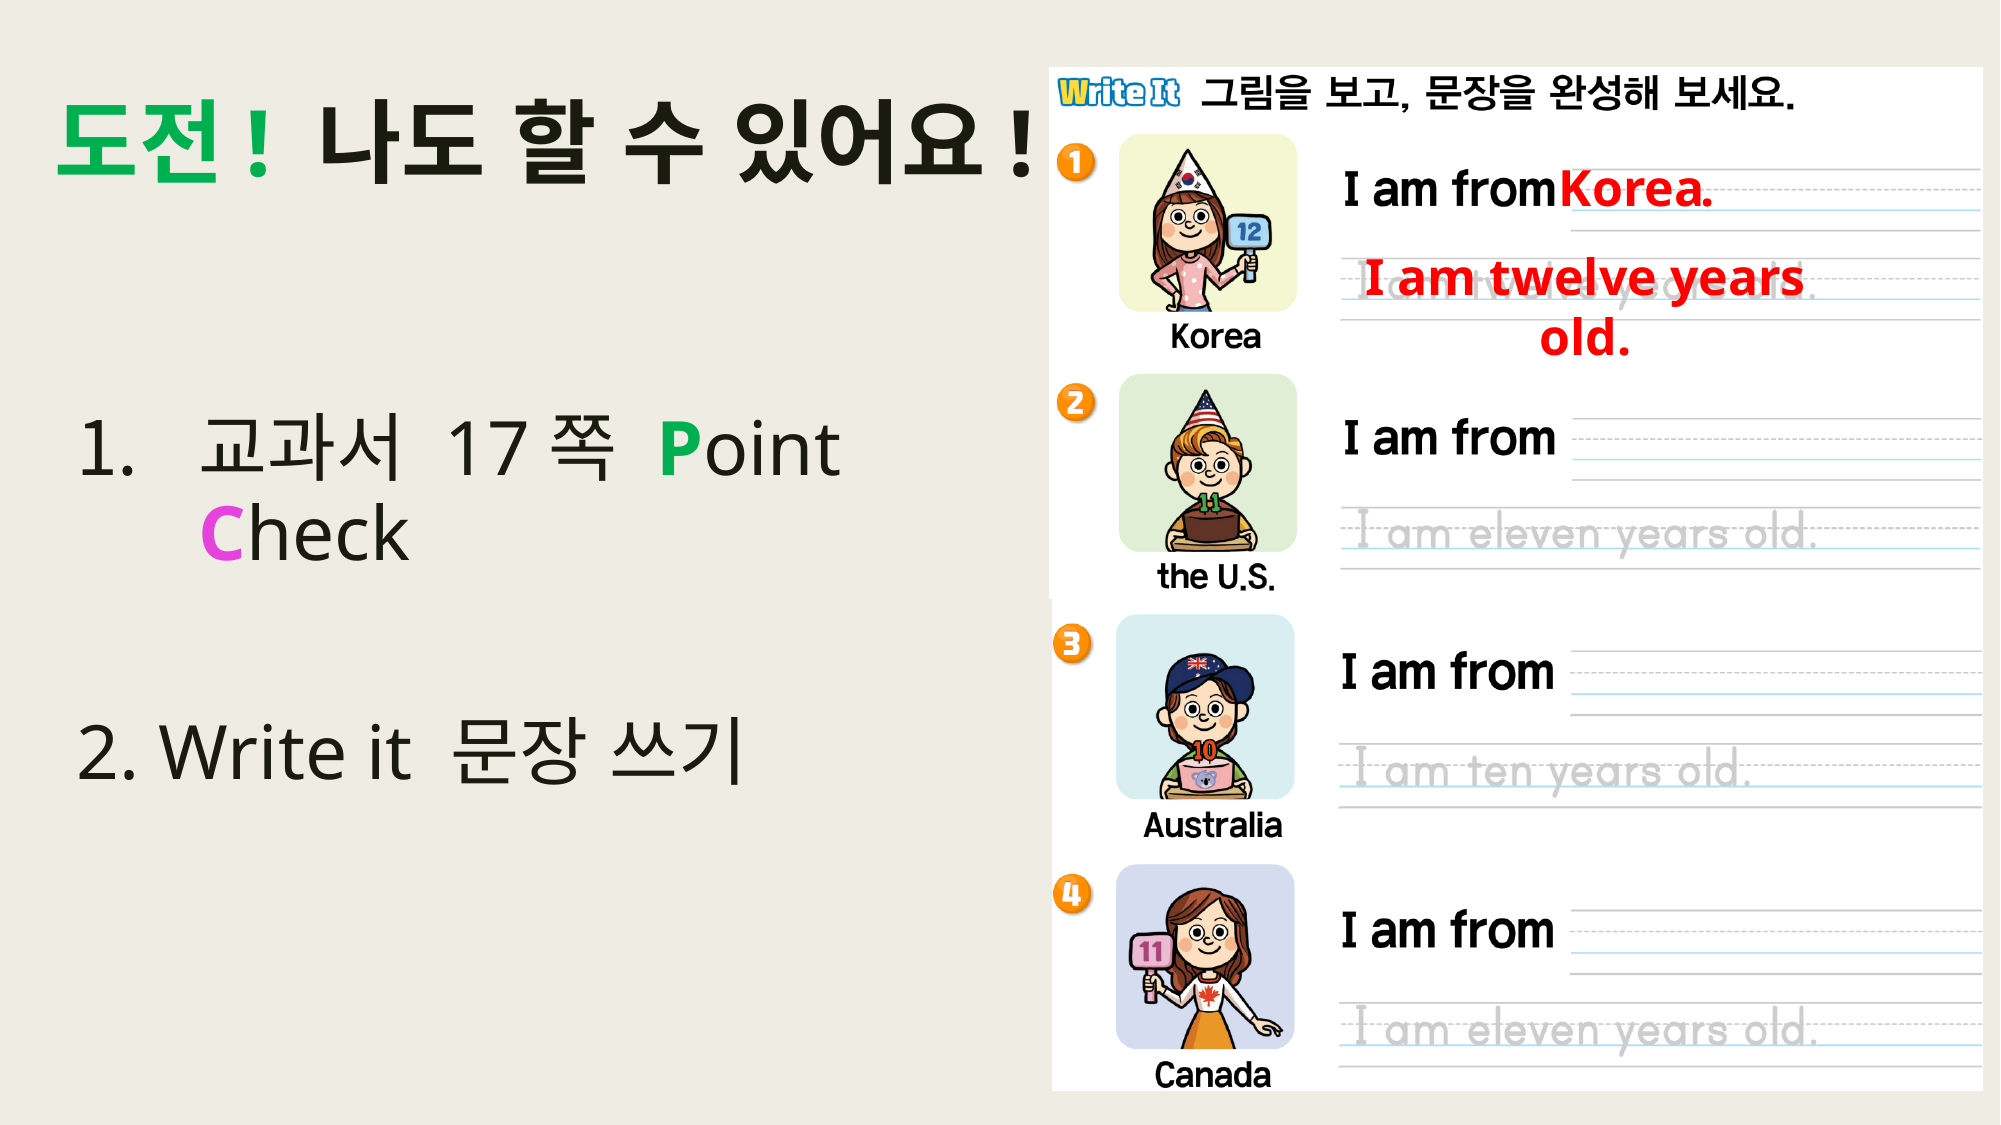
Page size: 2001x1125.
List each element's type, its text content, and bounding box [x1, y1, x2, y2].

picture [12, 0, 116, 1125]
text_box 교과서 17쪽 Point Check 2. Write it 문장 쓰기 [116, 400, 1049, 977]
title 도전! 나도 할 수 있어요! [116, 90, 1049, 335]
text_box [1049, 66, 1983, 1091]
